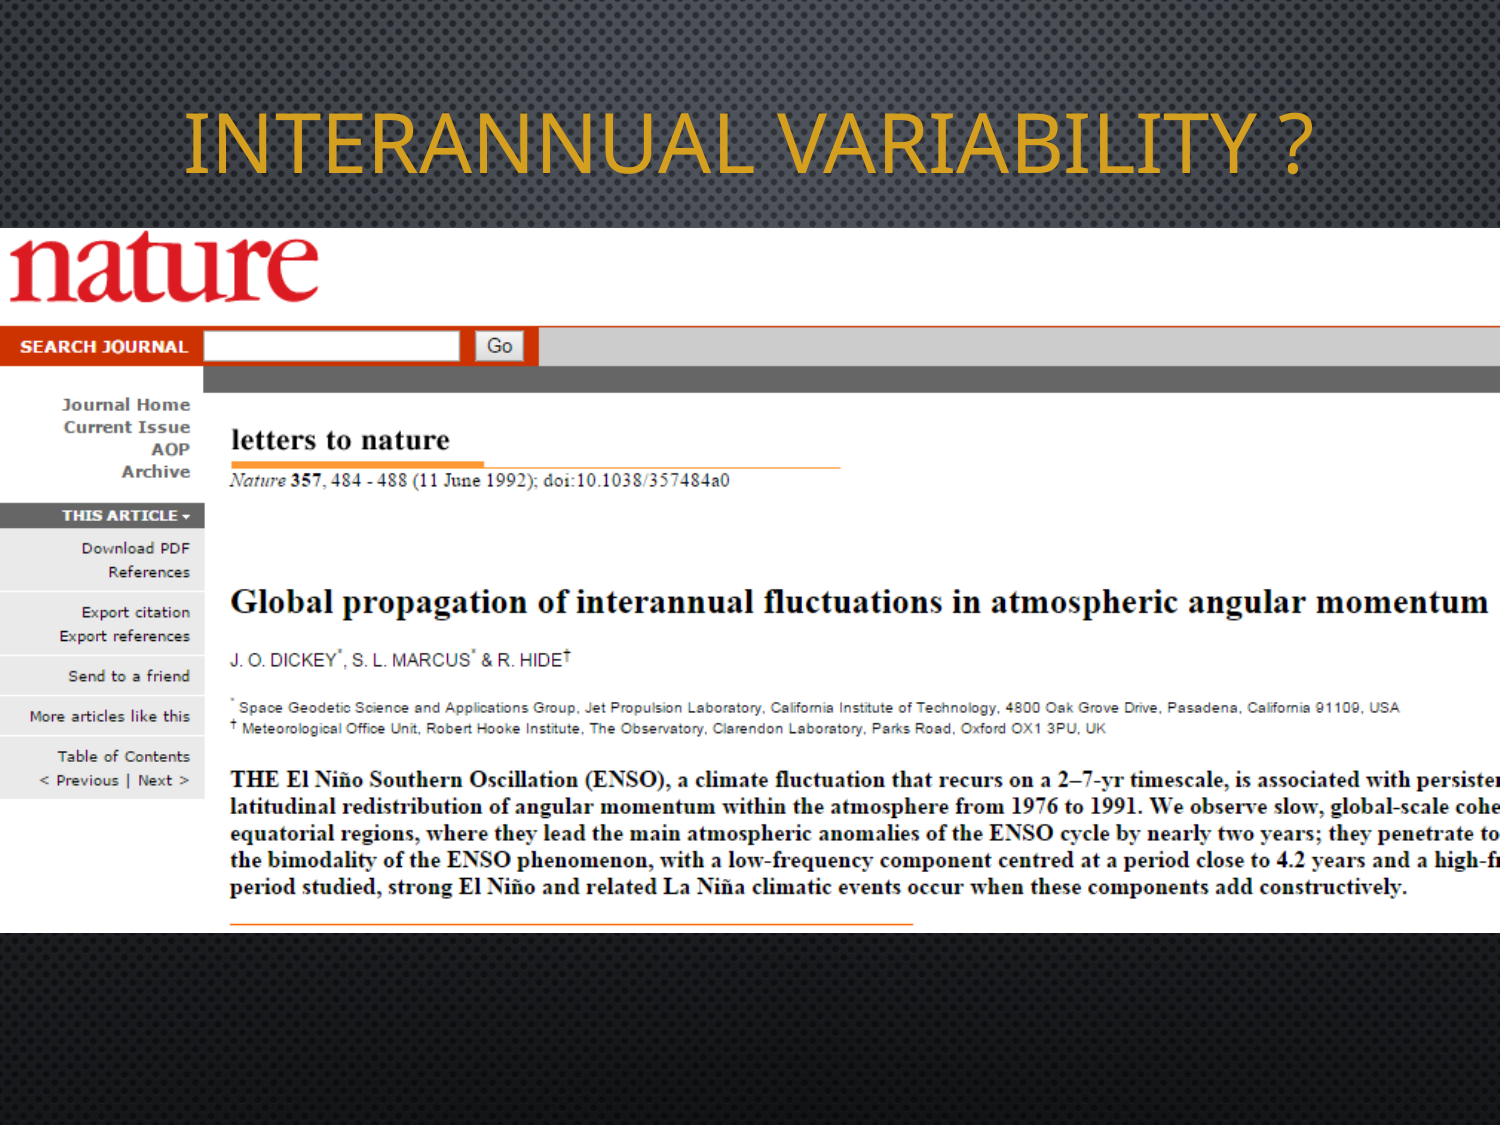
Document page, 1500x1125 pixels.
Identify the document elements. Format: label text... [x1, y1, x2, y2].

title Interannual Variability ? [133, 32, 1367, 228]
picture [0, 228, 1500, 933]
